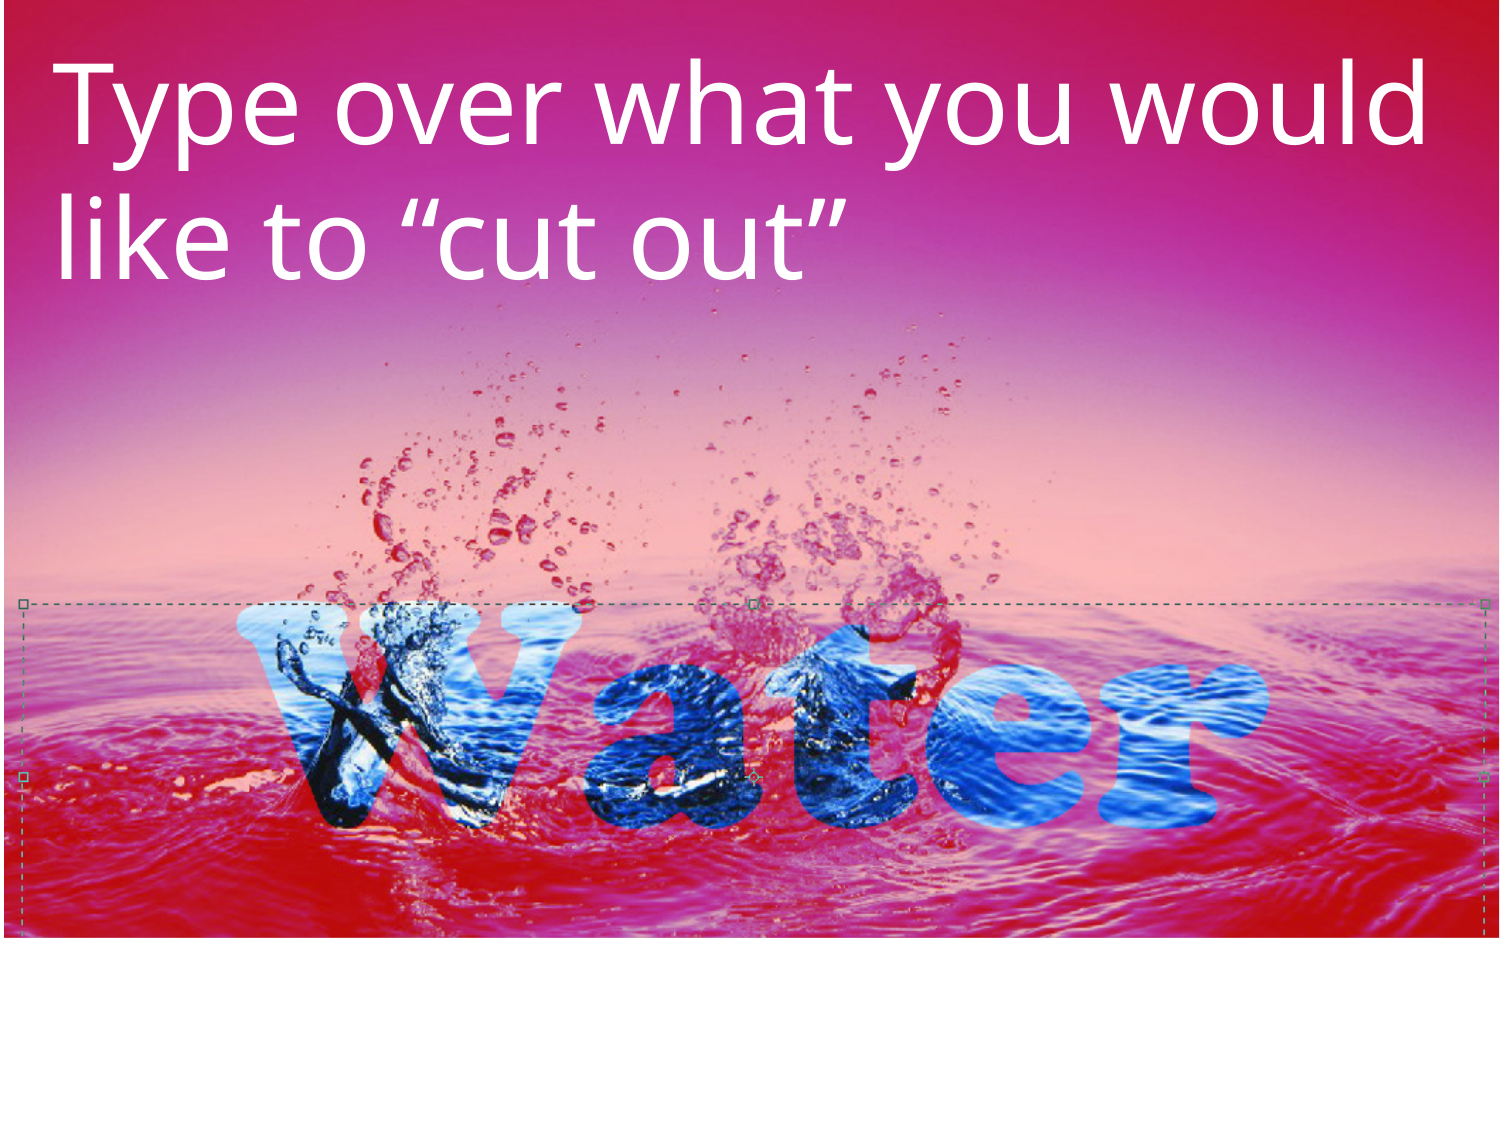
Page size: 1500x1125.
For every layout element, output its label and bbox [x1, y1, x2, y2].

picture [4, 0, 1500, 938]
